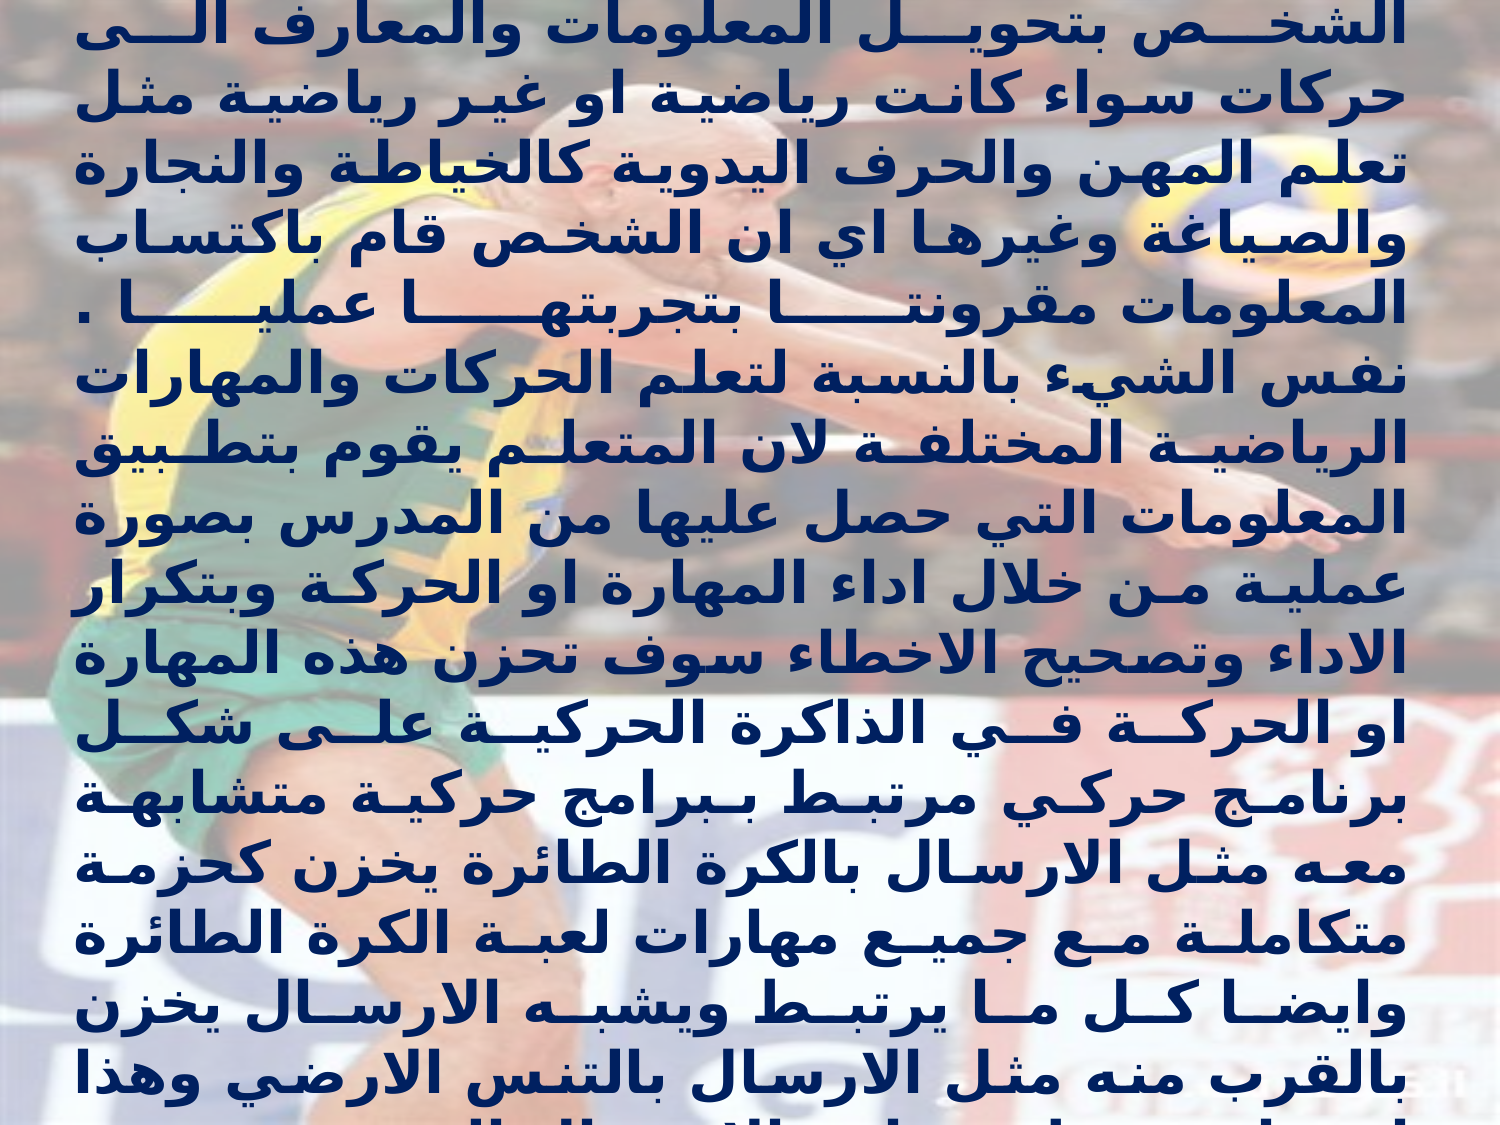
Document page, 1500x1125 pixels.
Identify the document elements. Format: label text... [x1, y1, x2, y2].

title الذاكرة الحركية وهي اقوى انواع الذاكرة وتعمل عندما يقوم الشخص بتحويل المعلومات والمعارف الى حركات سواء كانت رياضية او غير رياضية مثل تعلم المهن والحرف اليدوية كالخياطة والنجارة والصياغة وغيرها اي ان الشخص قام باكتساب المعلومات مقرونتا بتجربتها عمليا . نفس الشيء بالنسبة لتعلم الحركات والمهارات الرياضية المختلفة لان المتعلم يقوم بتطبيق المعلومات التي حصل عليها من المدرس بصورة عملية من خلال اداء المهارة او الحركة وبتكرار الاداء وتصحيح الاخطاء سوف تحزن هذه المهارة او الحركة في الذاكرة الحركية على شكل برنامج حركي مرتبط ببرامج حركية متشابهة معه مثل الارسال بالكرة الطائرة يخزن كحزمة متكاملة مع جميع مهارات لعبة الكرة الطائرة وايضا كل ما يرتبط ويشبه الارسال يخزن بالقرب منه مثل الارسال بالتنس الارضي وهذا ايضا يرتبط ببرامج الارسال التي تستخدم المضرب وهكذا . [58, 0, 1425, 1090]
